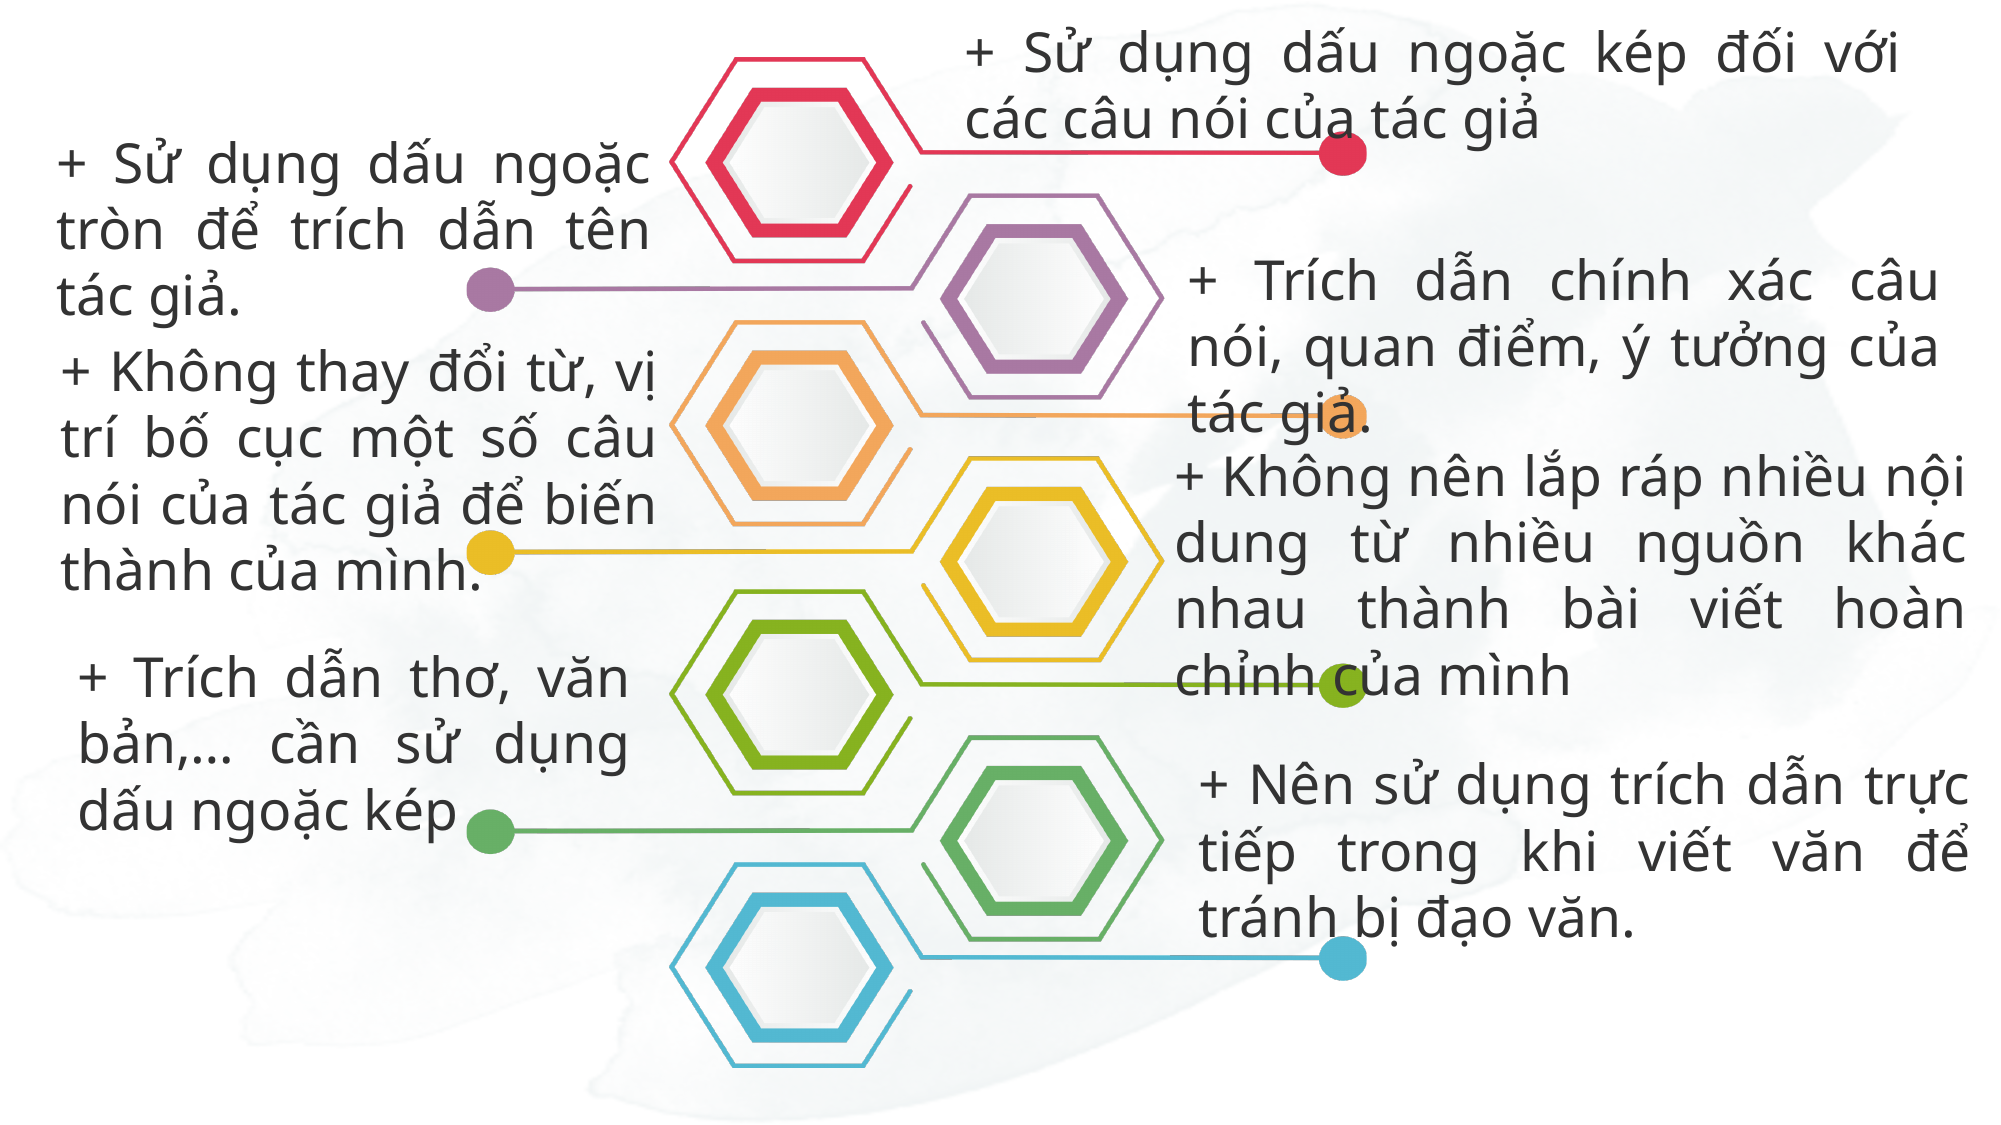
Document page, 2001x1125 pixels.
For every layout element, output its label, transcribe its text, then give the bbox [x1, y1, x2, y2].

text_box + Không thay đổi từ, vị trí bố cục một số câu nói của tác giả để biến thành của mình. [45, 329, 673, 609]
text_box + Sử dụng dấu ngoặc kép đối với các câu nói của tác giả [950, 9, 1917, 157]
text_box + Nên sử dụng trích dẫn trực tiếp trong khi viết văn để tránh bị đạo văn. [1183, 742, 1986, 956]
text_box + Không nên lắp ráp nhiều nội dung từ nhiều nguồn khác nhau thành bài viết hoàn chỉnh của mình [1159, 433, 1982, 714]
text_box + Trích dẫn chính xác câu nói, quan điểm, ý tưởng của tác giả. [1173, 237, 1957, 433]
text_box + Sử dụng dấu ngoặc tròn để trích dẫn tên tác giả. [41, 120, 667, 335]
text_box [466, 57, 1367, 1068]
text_box + Trích dẫn thơ, văn bản,… cần sử dụng dấu ngoặc kép [62, 635, 646, 849]
